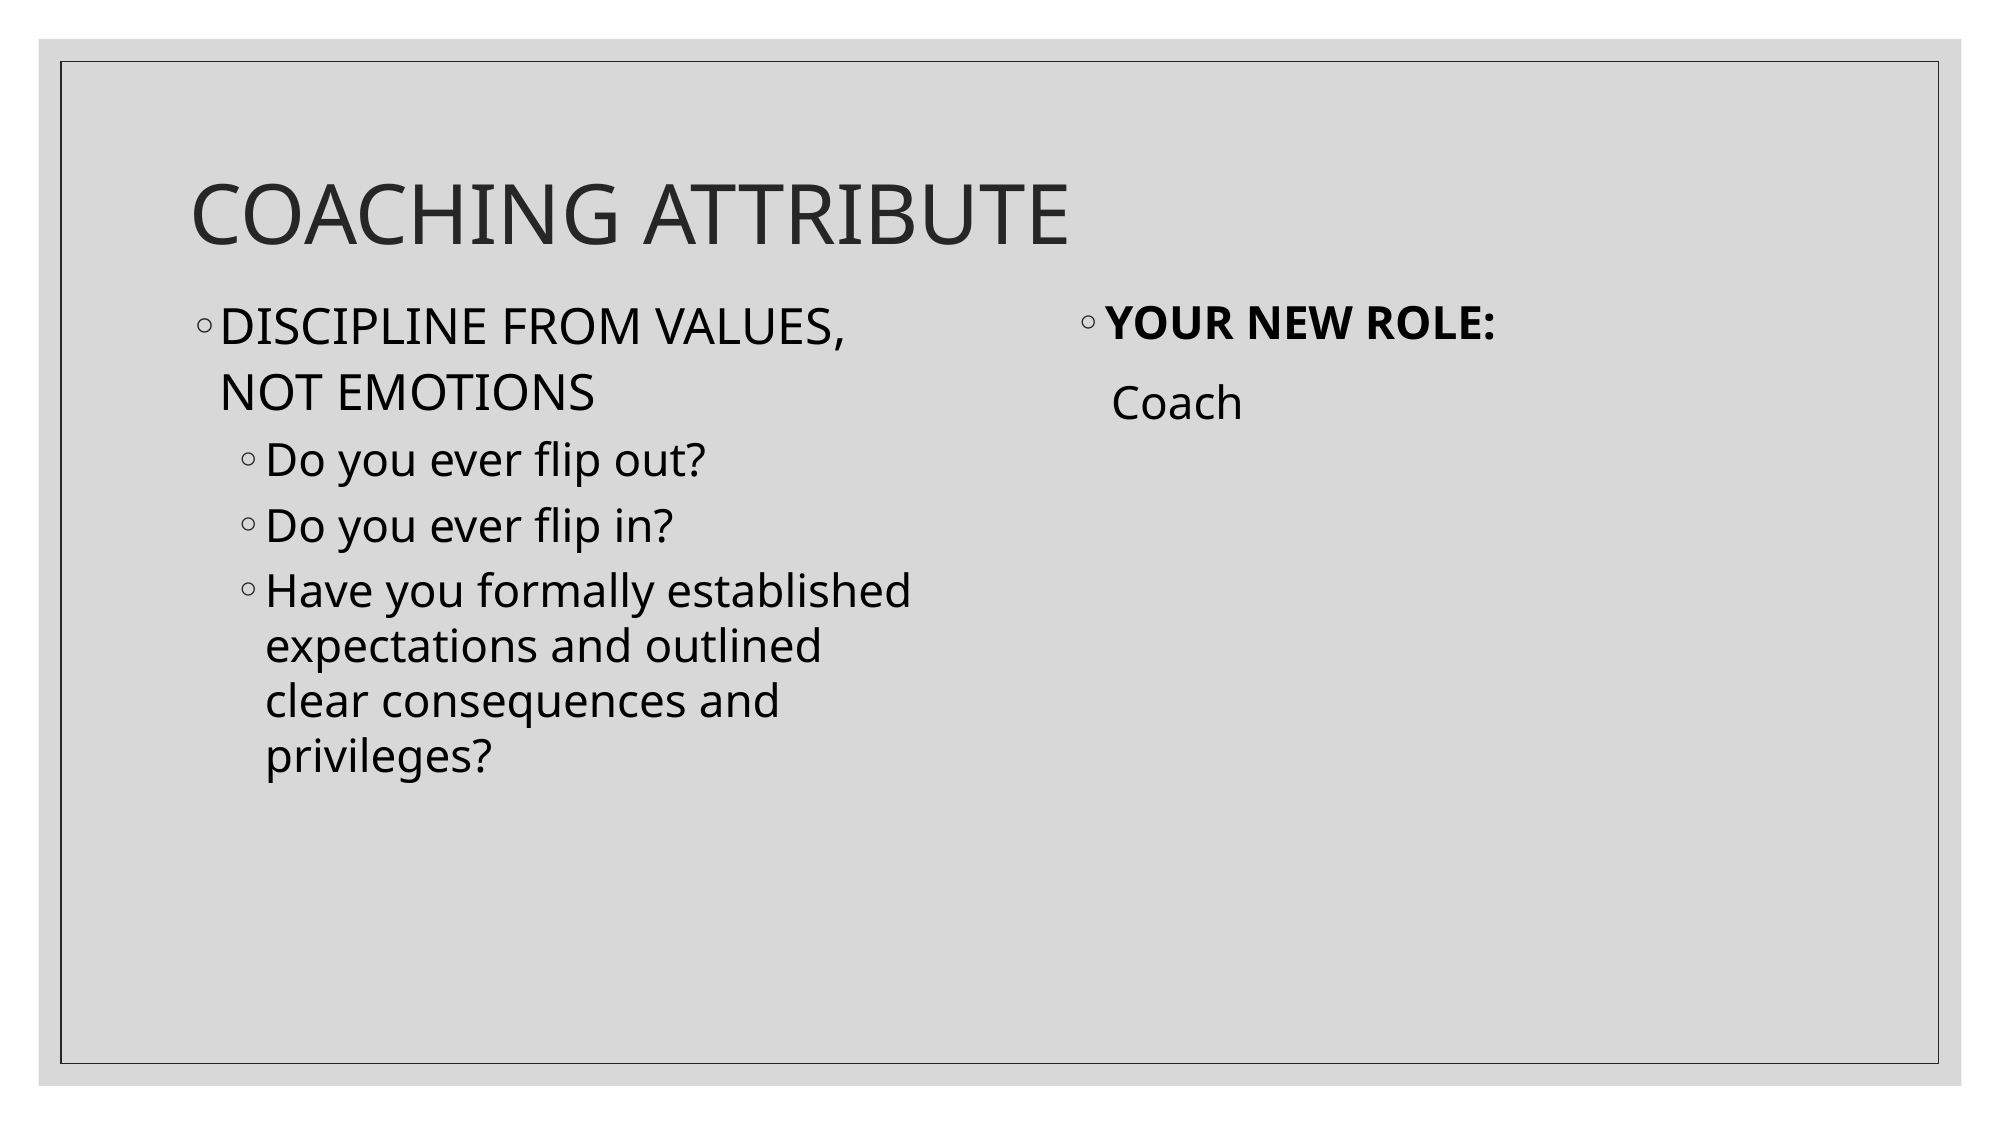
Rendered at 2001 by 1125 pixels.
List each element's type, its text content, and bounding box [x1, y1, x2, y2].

title COACHING ATTRIBUTE [174, 105, 1825, 331]
list YOUR NEW ROLE: Coach [1059, 281, 1825, 961]
list DISCIPLINE FROM VALUES, NOT EMOTIONS Do you ever flip out? Do you ever flip in? Have you formally established expectations and outlined clear consequences and privileges? [174, 281, 940, 1020]
